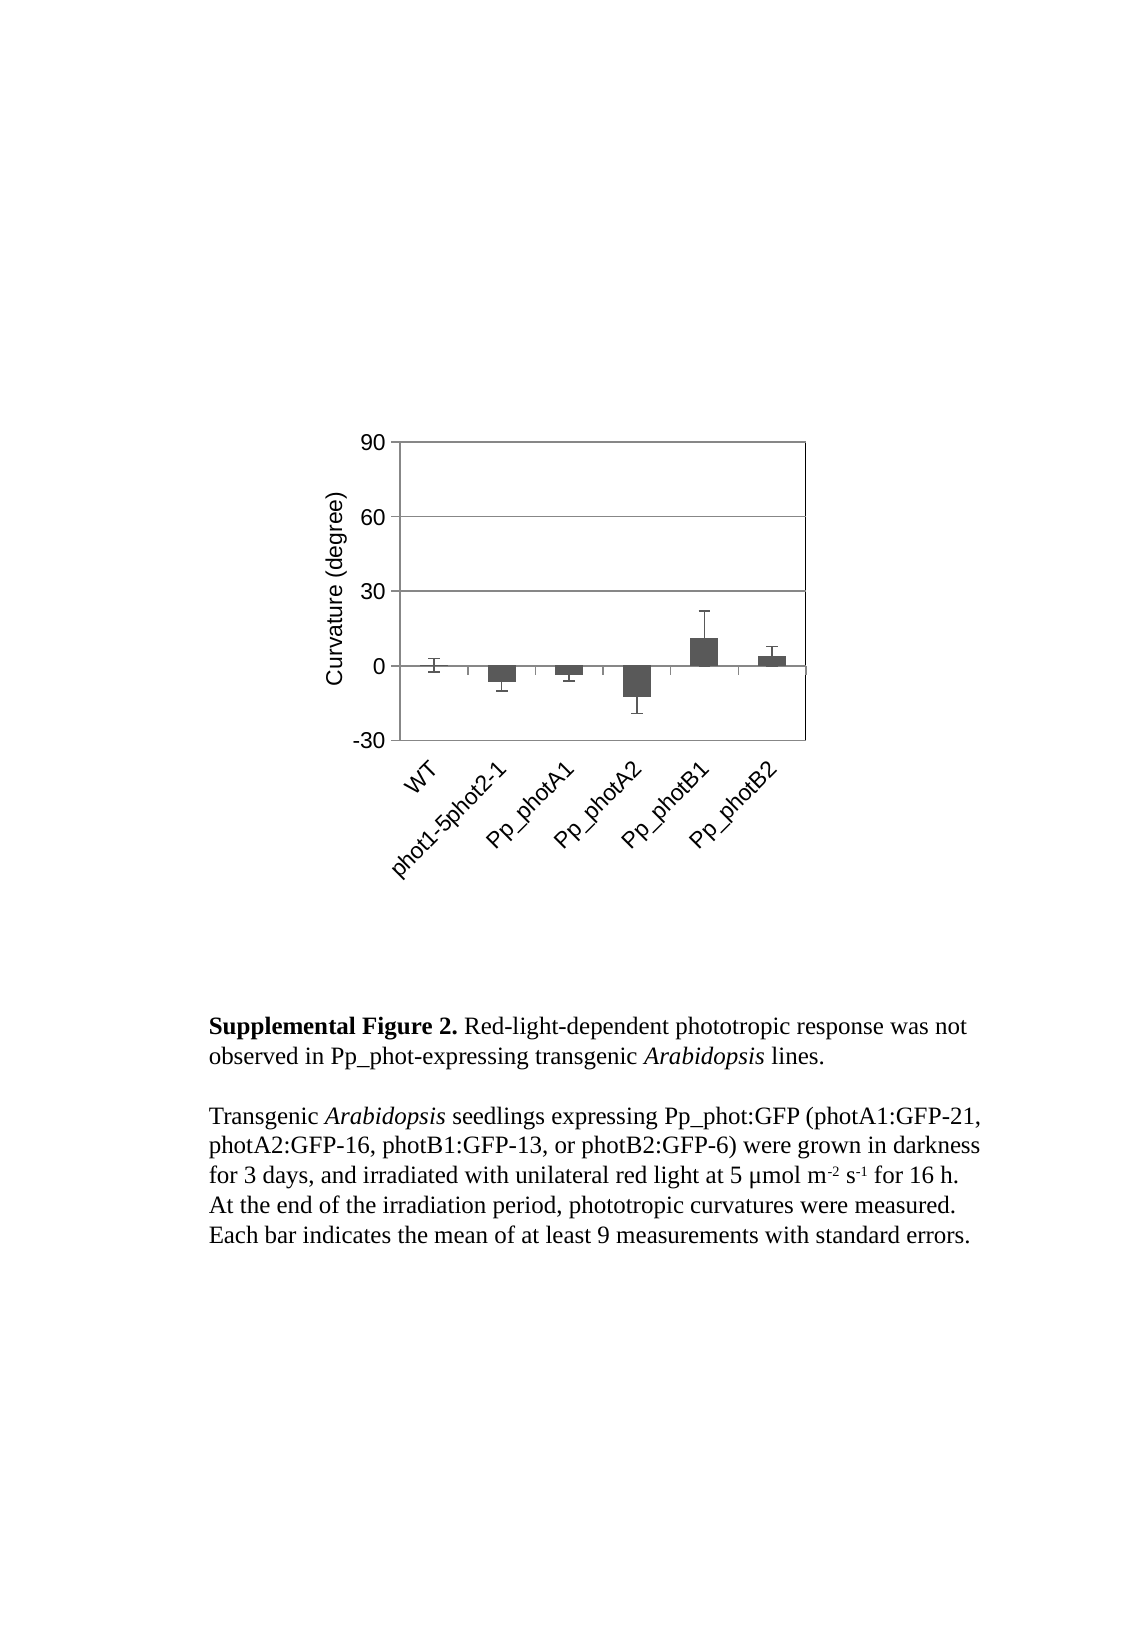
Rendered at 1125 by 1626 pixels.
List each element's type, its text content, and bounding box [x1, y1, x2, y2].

chart [342, 419, 816, 892]
text_box Curvature (degree) [311, 476, 337, 701]
text_box Supplemental Figure 2. Red-light-dependent phototropic response was not observed in Pp_phot-expressing transgenic Arabidopsis lines. Transgenic Arabidopsis seedlings expressing Pp_phot:GFP (photA1:GFP-21, photA2:GFP-16, photB1:GFP-13, or photB2:GFP-6) were grown in darkness for 3 days, and irradiated with unilateral red light at 5 μmol m-2 s-1 for 16 h. At the end of the irradiation period, phototropic curvatures were measured. Each bar indicates the mean of at least 9 measurements with standard errors. [193, 1001, 1002, 1257]
